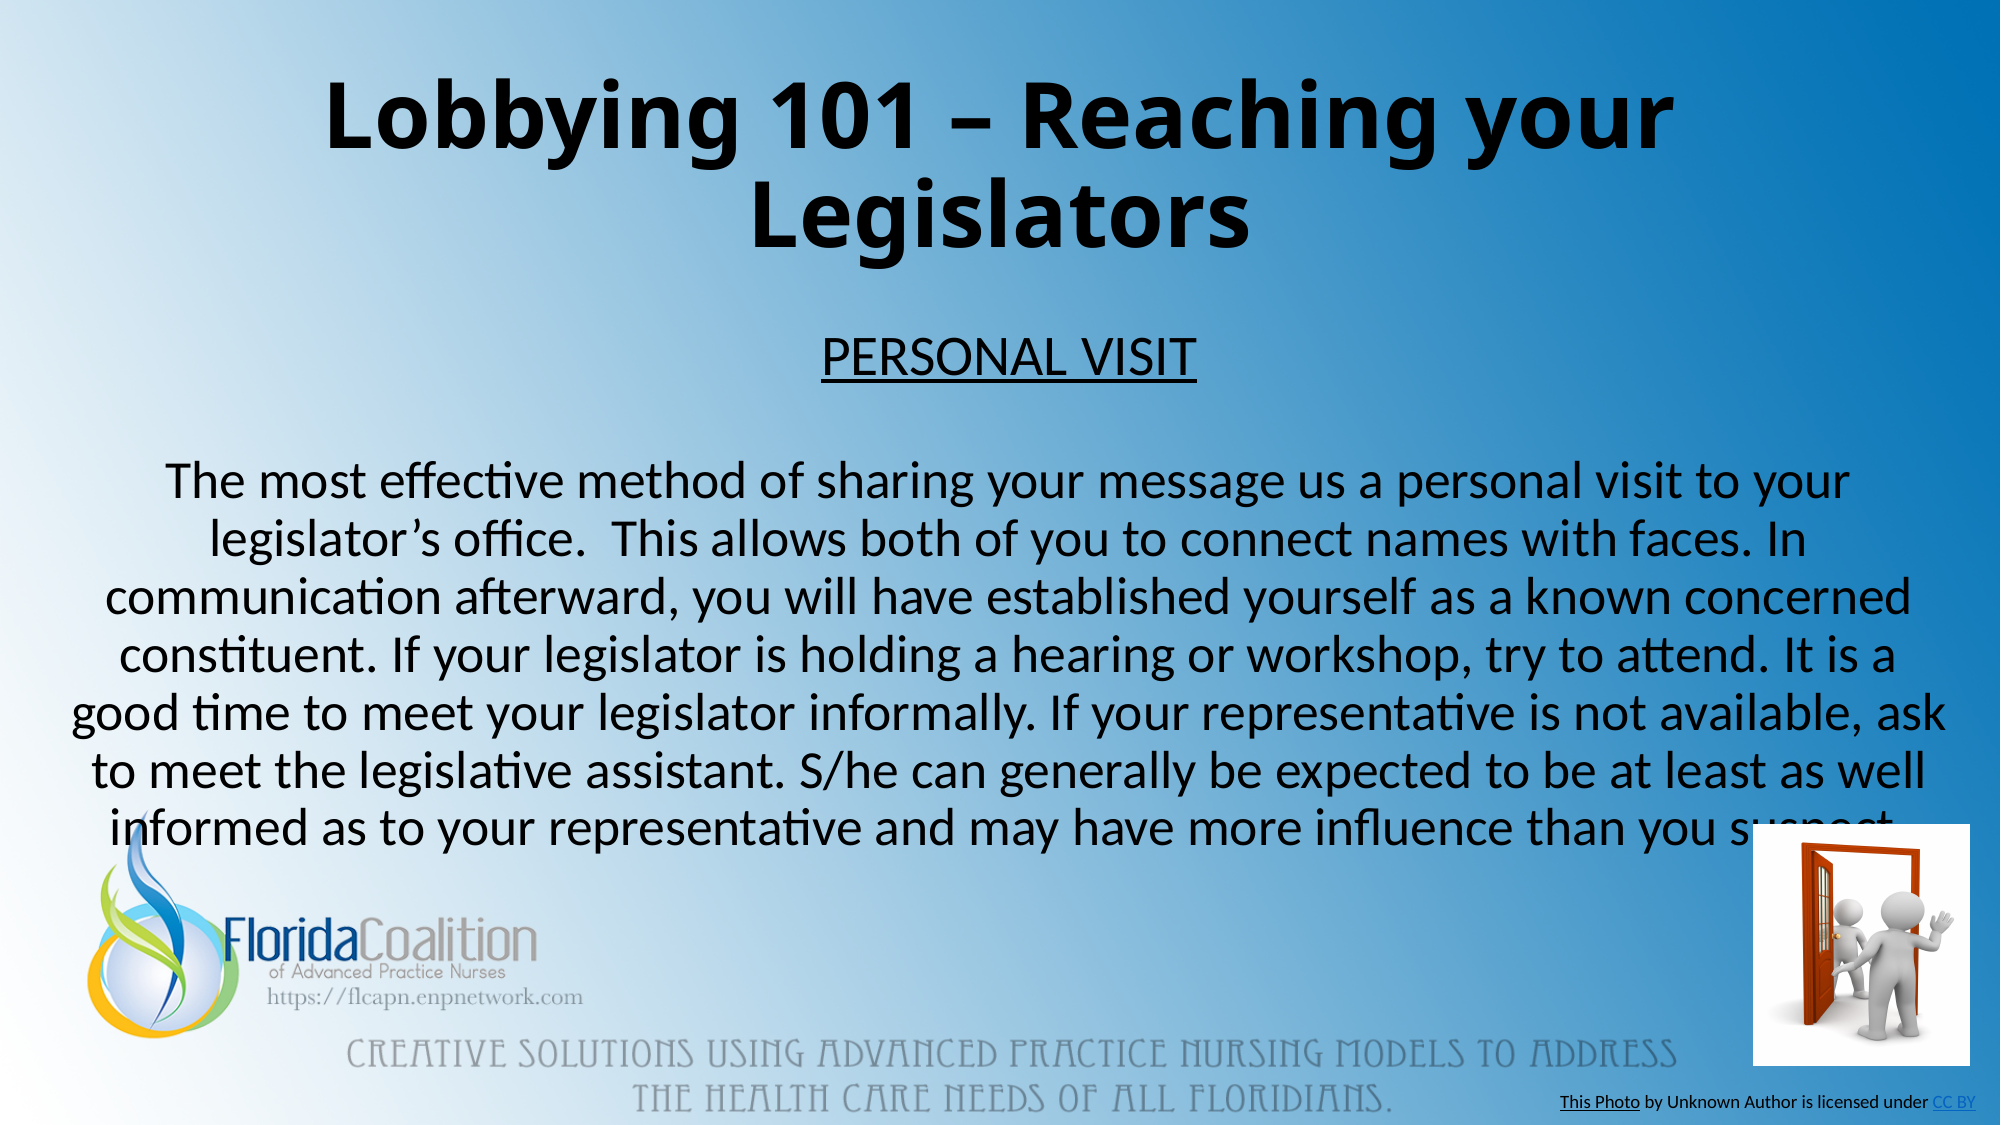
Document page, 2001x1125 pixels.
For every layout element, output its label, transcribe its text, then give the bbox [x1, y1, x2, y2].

text_box This Photo by Unknown Author is licensed under CC BY [1545, 1082, 2000, 1120]
picture [0, 0, 2000, 1125]
title Lobbying 101 – Reaching your Legislators [137, 59, 1863, 278]
list PERSONAL VISIT The most effective method of sharing your message us a personal visit to your legislator’s office. This allows both of you to connect names with faces. In communication afterward, you will have established yourself as a known concerned constituent. If your legislator is holding a hearing or workshop, try to attend. It is a good time to meet your legislator informally. If your representative is not available, ask to meet the legislative assistant. S/he can generally be expected to be at least as well informed as to your representative and may have more influence than you suspect. [48, 318, 1970, 915]
